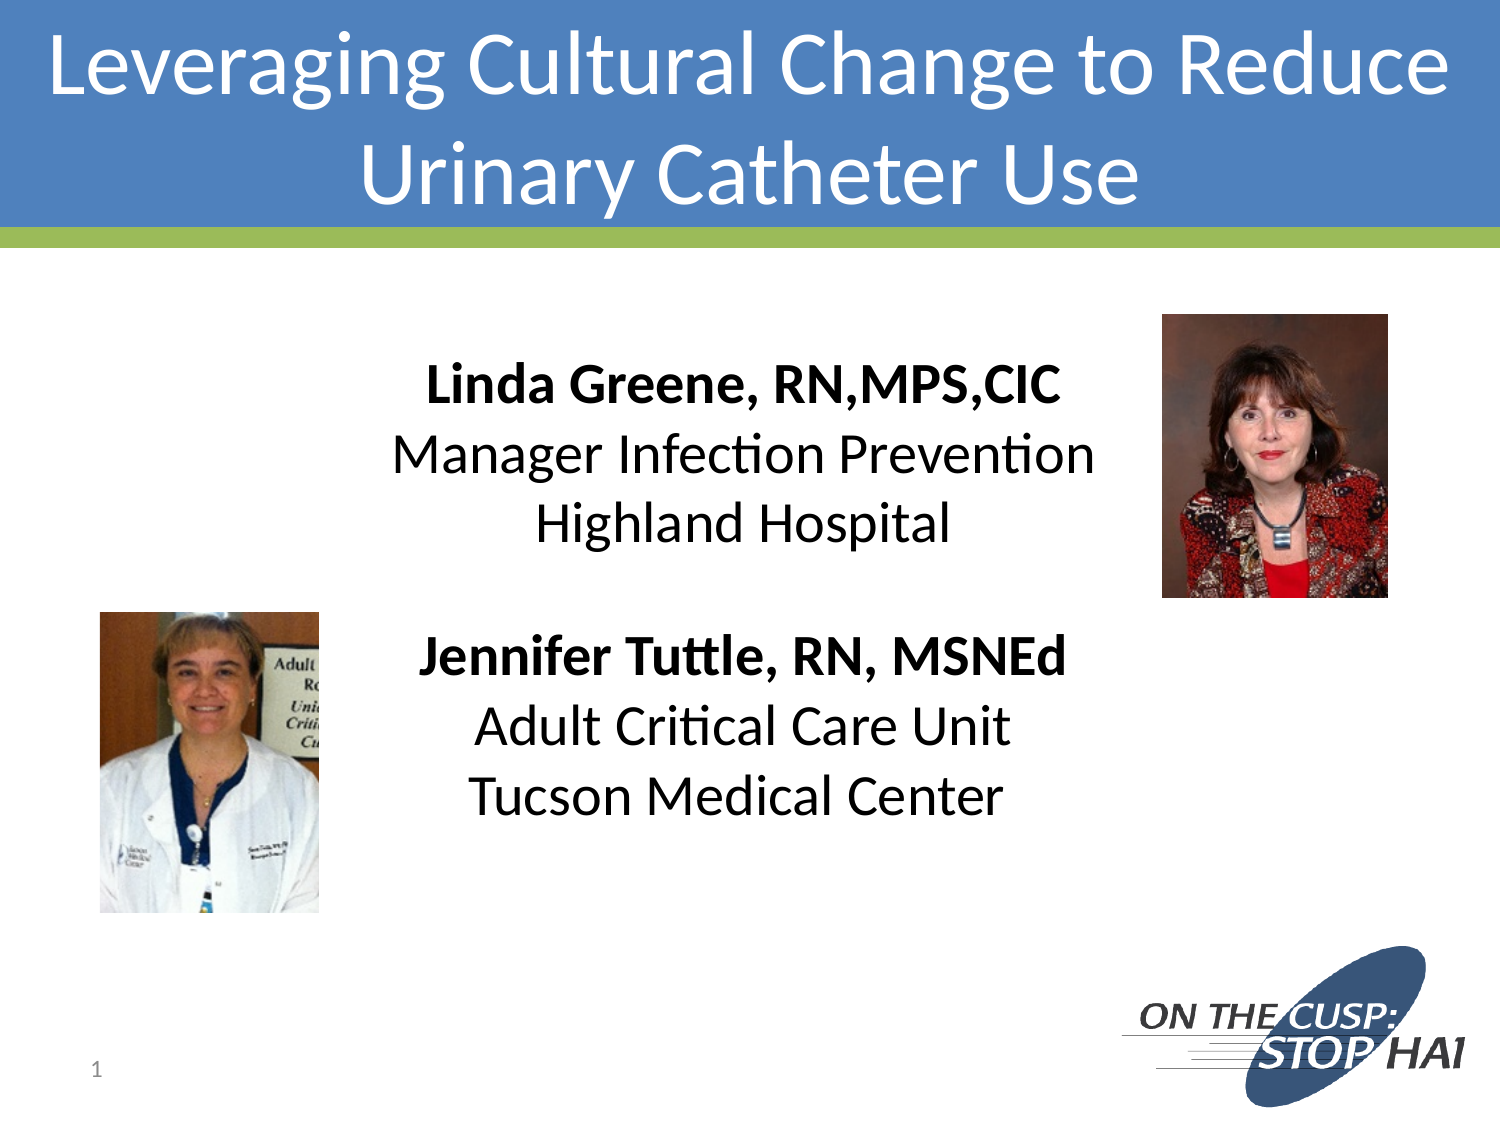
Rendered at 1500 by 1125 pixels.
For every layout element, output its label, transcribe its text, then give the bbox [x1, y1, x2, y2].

title Leveraging Cultural Change to Reduce Urinary Catheter Use [0, 0, 1500, 225]
list Linda Greene, RN,MPS,CIC Manager Infection Prevention Highland Hospital Jennifer Tuttle, RN, MSNEd Adult Critical Care Unit Tucson Medical Center [312, 337, 1175, 988]
picture [1098, 929, 1500, 1125]
picture [1162, 314, 1388, 599]
picture [99, 612, 320, 913]
slide_number 1 [75, 1037, 425, 1098]
